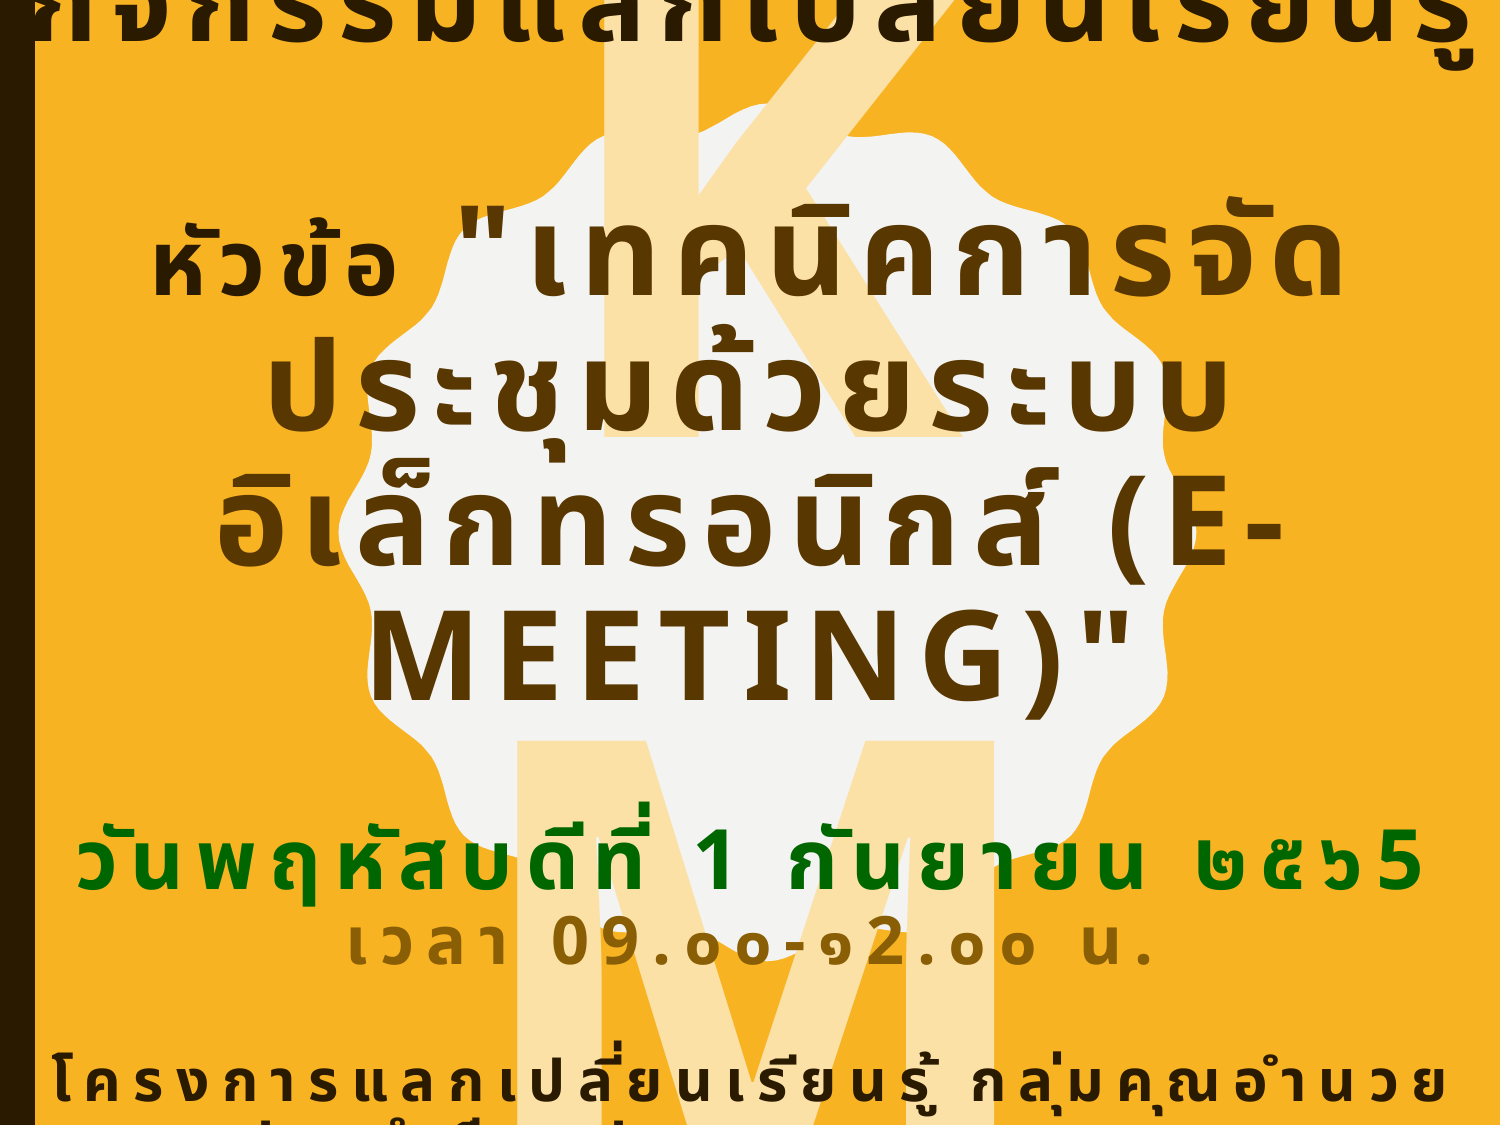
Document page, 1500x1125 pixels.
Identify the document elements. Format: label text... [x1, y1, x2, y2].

title กิจกรรมแลกเปลี่ยนเรียนรู้ หัวข้อ "เทคนิคการจัดประชุมด้วยระบบอิเล็กทรอนิกส์ (e-meeting)" วันพฤหัสบดีที่ 1 กันยายน ๒๕๖5 เวลา 09.๐๐-๑2.๐๐ น. โครงการแลกเปลี่ยนเรียนรู้ กลุ่มคุณอำนวย ประจำปีงบประมาณ พ.ศ. ๒๕๖๕ [5, 107, 1500, 1125]
